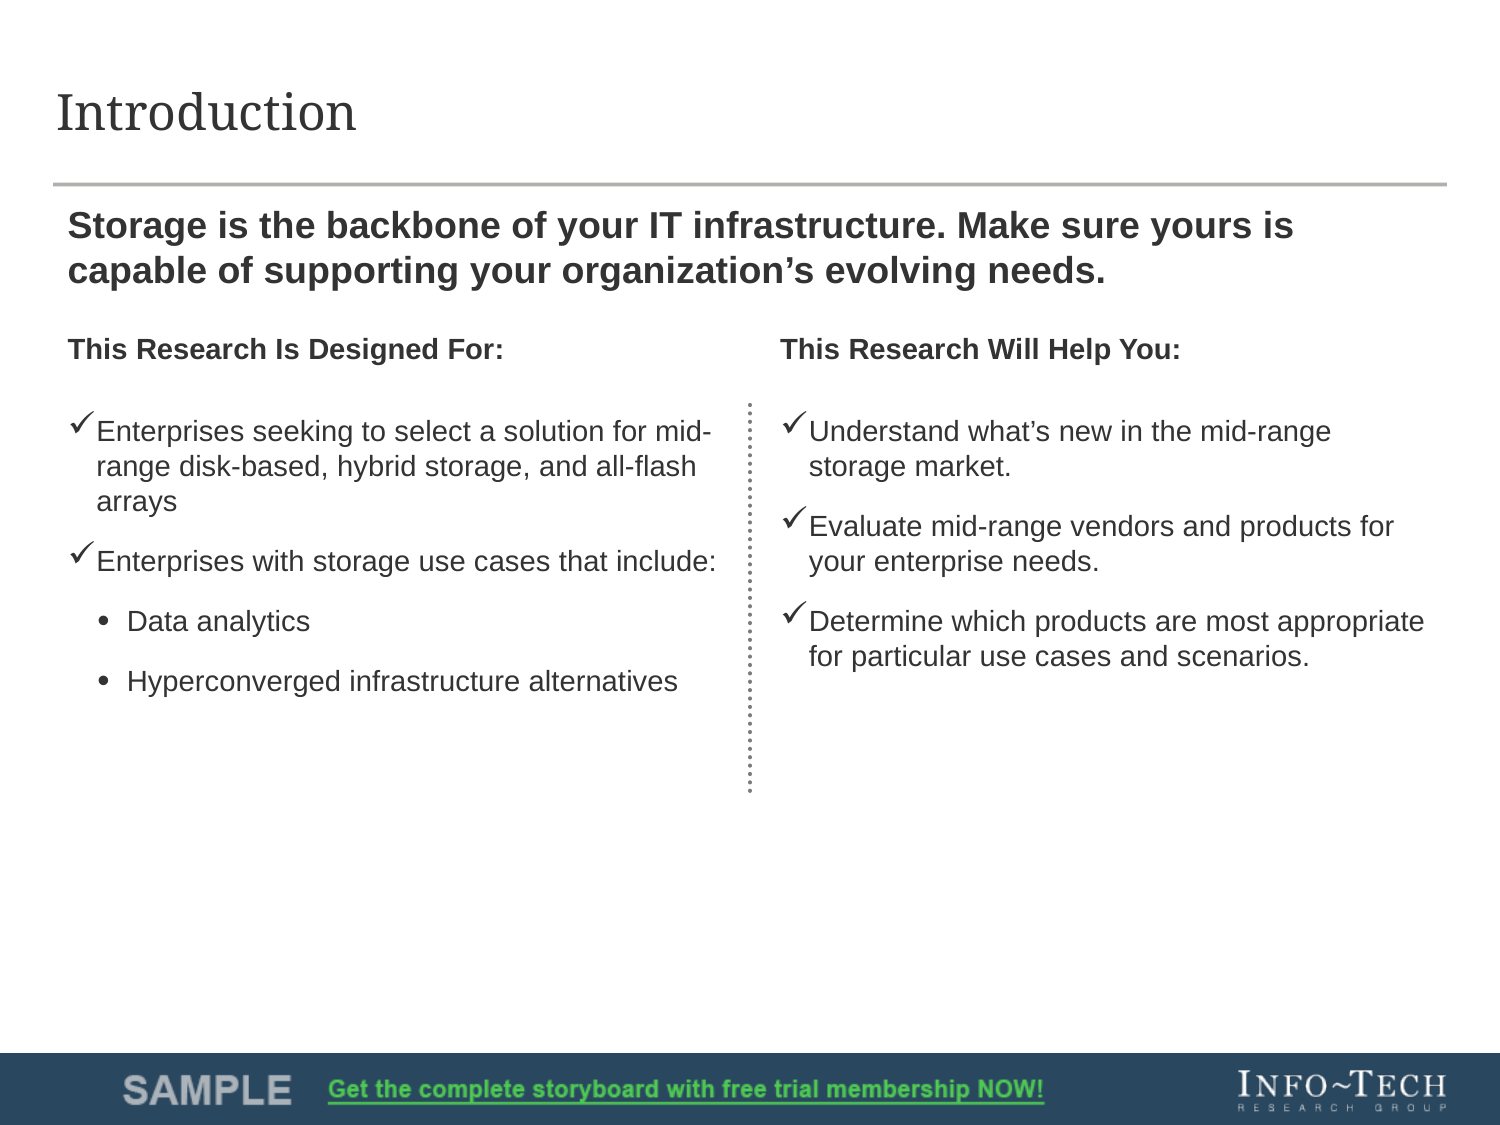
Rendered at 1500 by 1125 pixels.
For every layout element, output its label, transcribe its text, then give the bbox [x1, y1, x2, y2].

title Introduction [41, 42, 1457, 185]
list This Research Is Designed For: [52, 322, 736, 383]
list Storage is the backbone of your IT infrastructure. Make sure yours is capable of supporting your organization’s evolving needs. [52, 193, 1448, 307]
list Enterprises seeking to select a solution for mid-range disk-based, hybrid storage, and all-flash arrays Enterprises with storage use cases that include: Data analytics Hyperconverged infrastructure alternatives [52, 404, 736, 795]
list This Research Will Help You: [764, 322, 1448, 383]
list Understand what’s new in the mid-range storage market. Evaluate mid-range vendors and products for your enterprise needs. Determine which products are most appropriate for particular use cases and scenarios. [764, 404, 1448, 795]
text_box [0, 1053, 1500, 1125]
